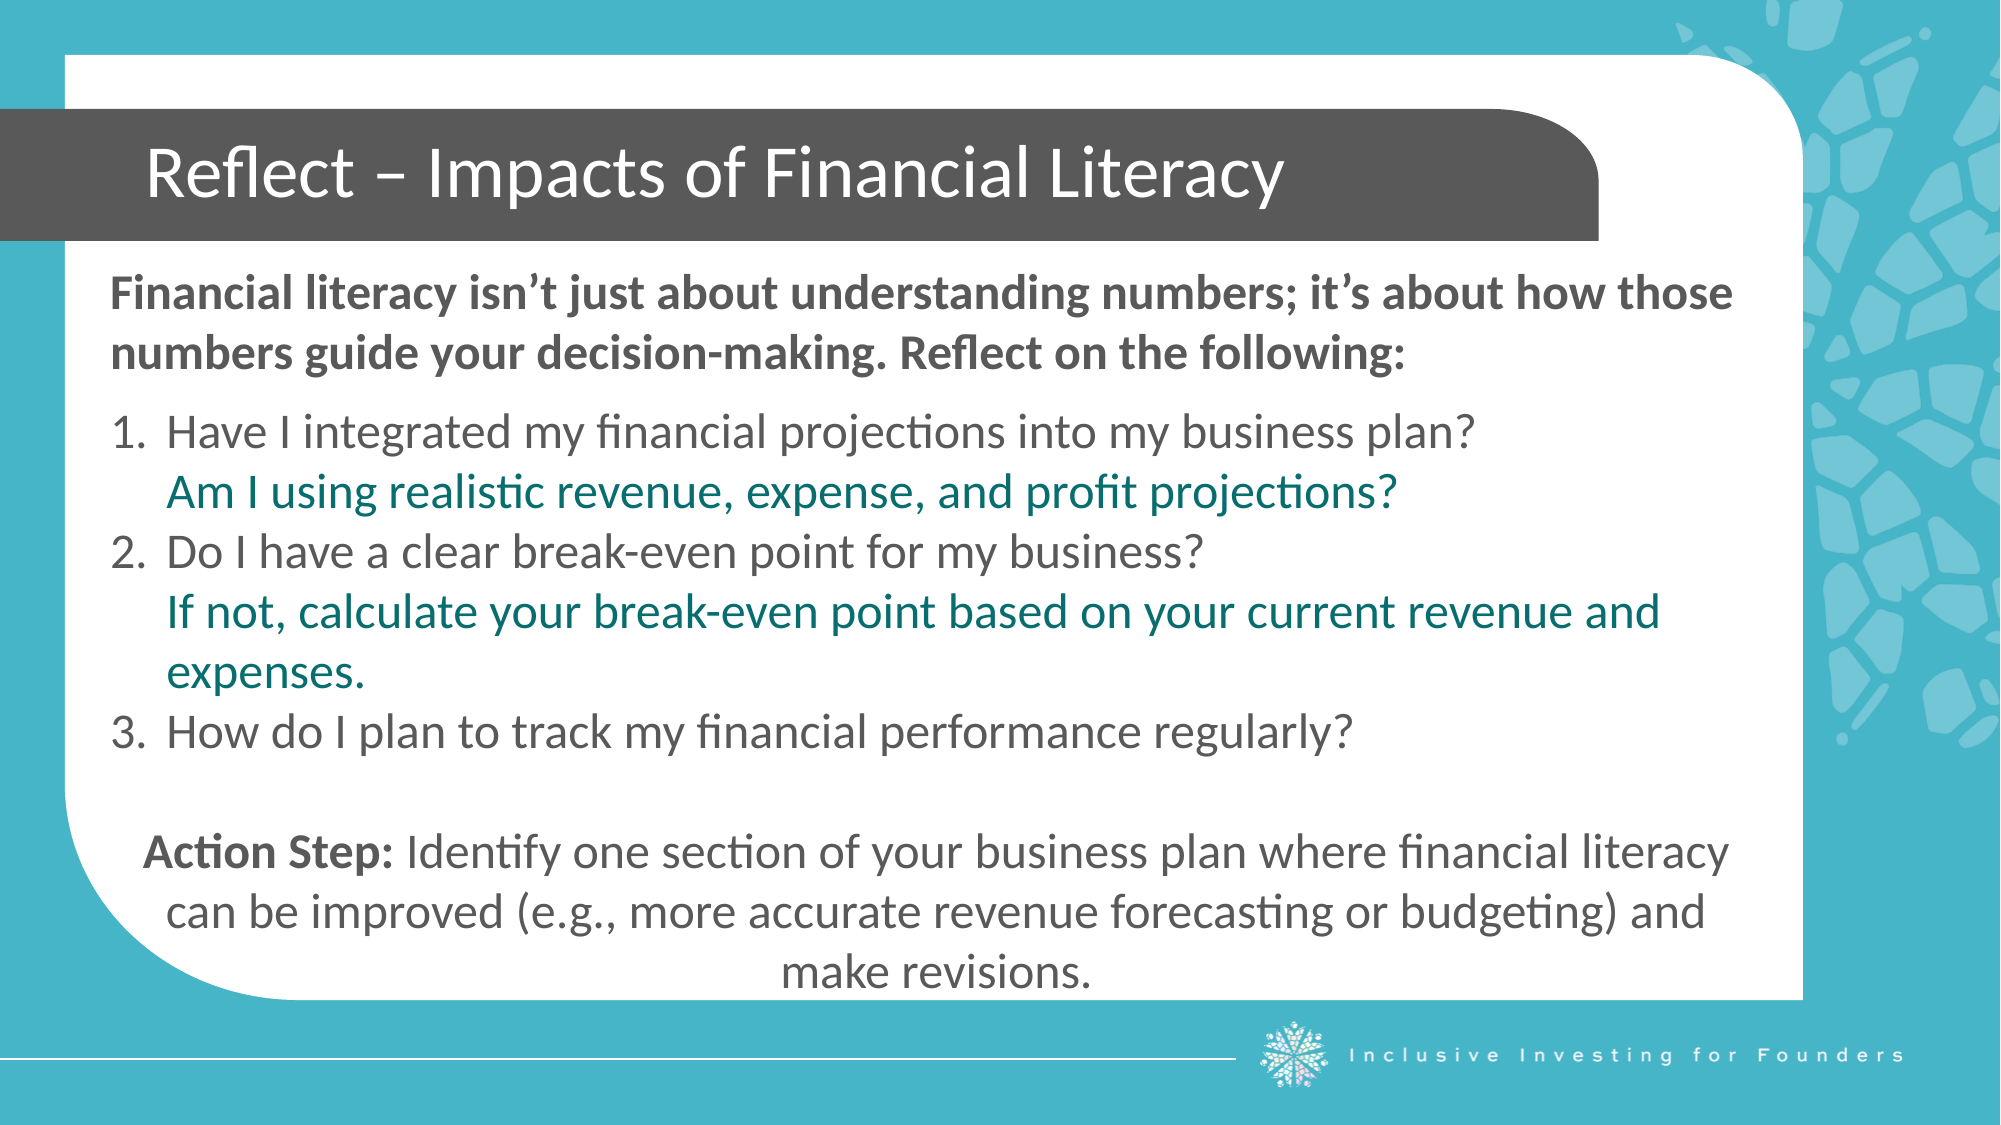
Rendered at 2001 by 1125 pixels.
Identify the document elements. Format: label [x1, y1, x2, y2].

list [130, 124, 1712, 251]
text_box [0, 107, 1560, 242]
text_box [95, 251, 1778, 1007]
